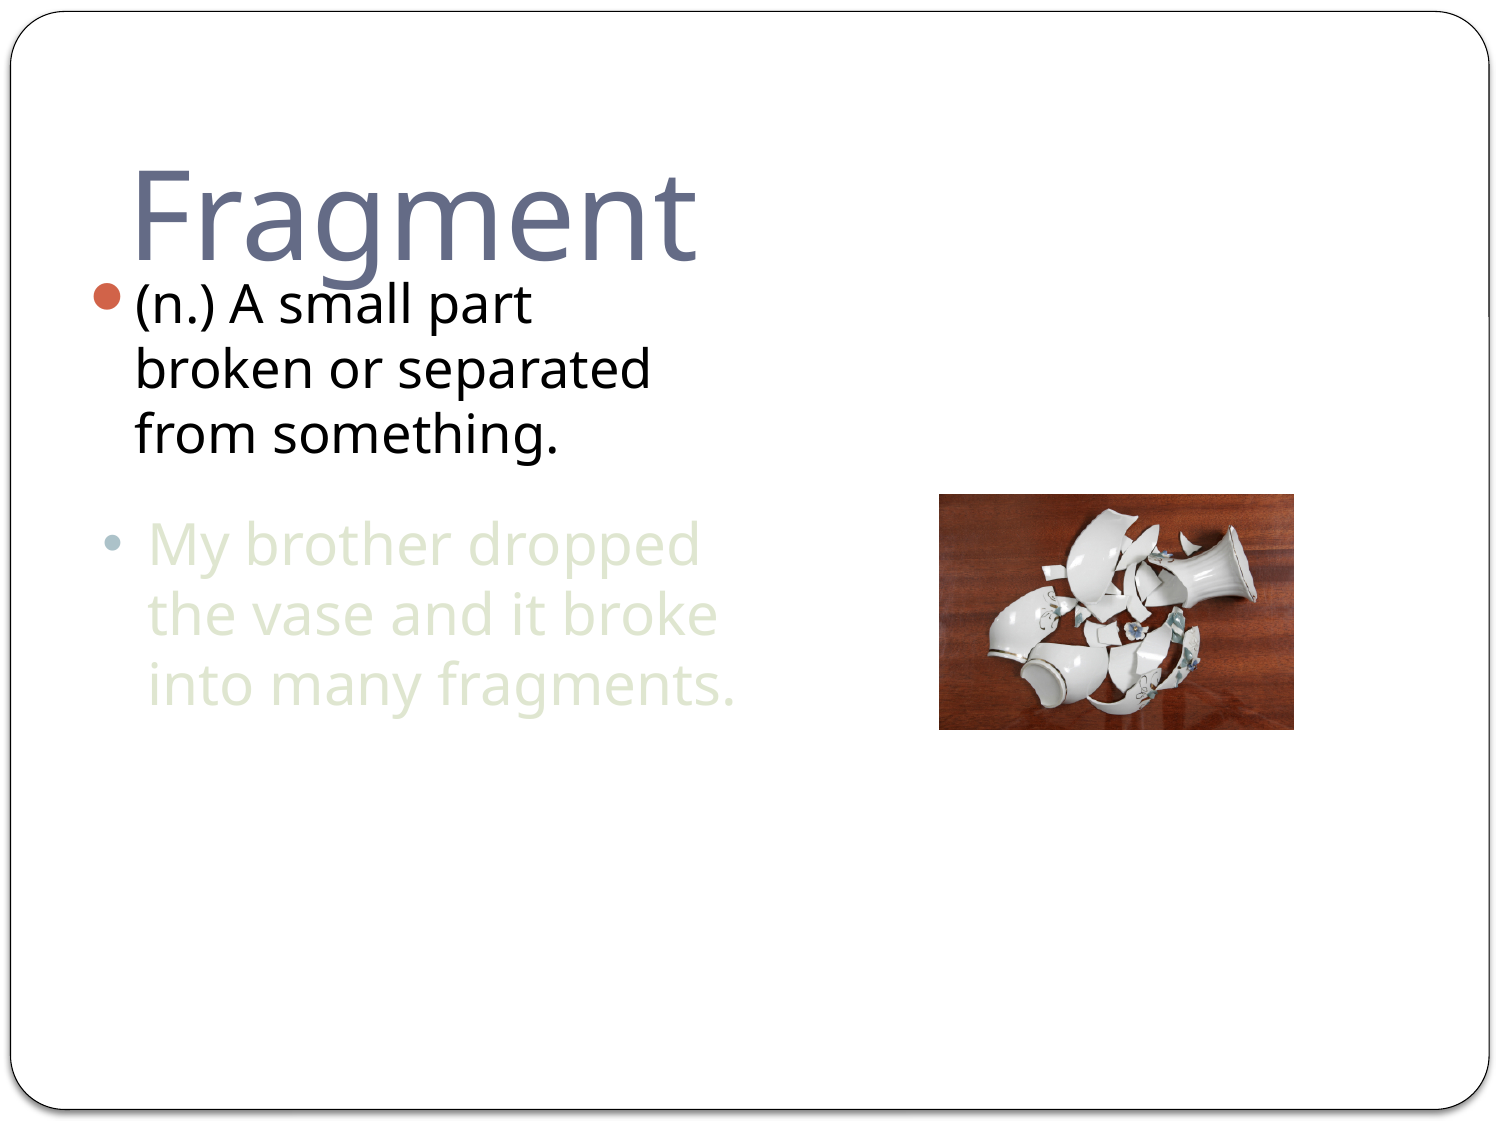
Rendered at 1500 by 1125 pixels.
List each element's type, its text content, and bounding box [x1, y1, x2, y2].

list (n.) A small part broken or separated from something. [75, 262, 738, 563]
text_box My brother dropped the vase and it broke into many fragments. [87, 500, 775, 770]
title Fragment [112, 112, 1265, 300]
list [939, 494, 1295, 731]
